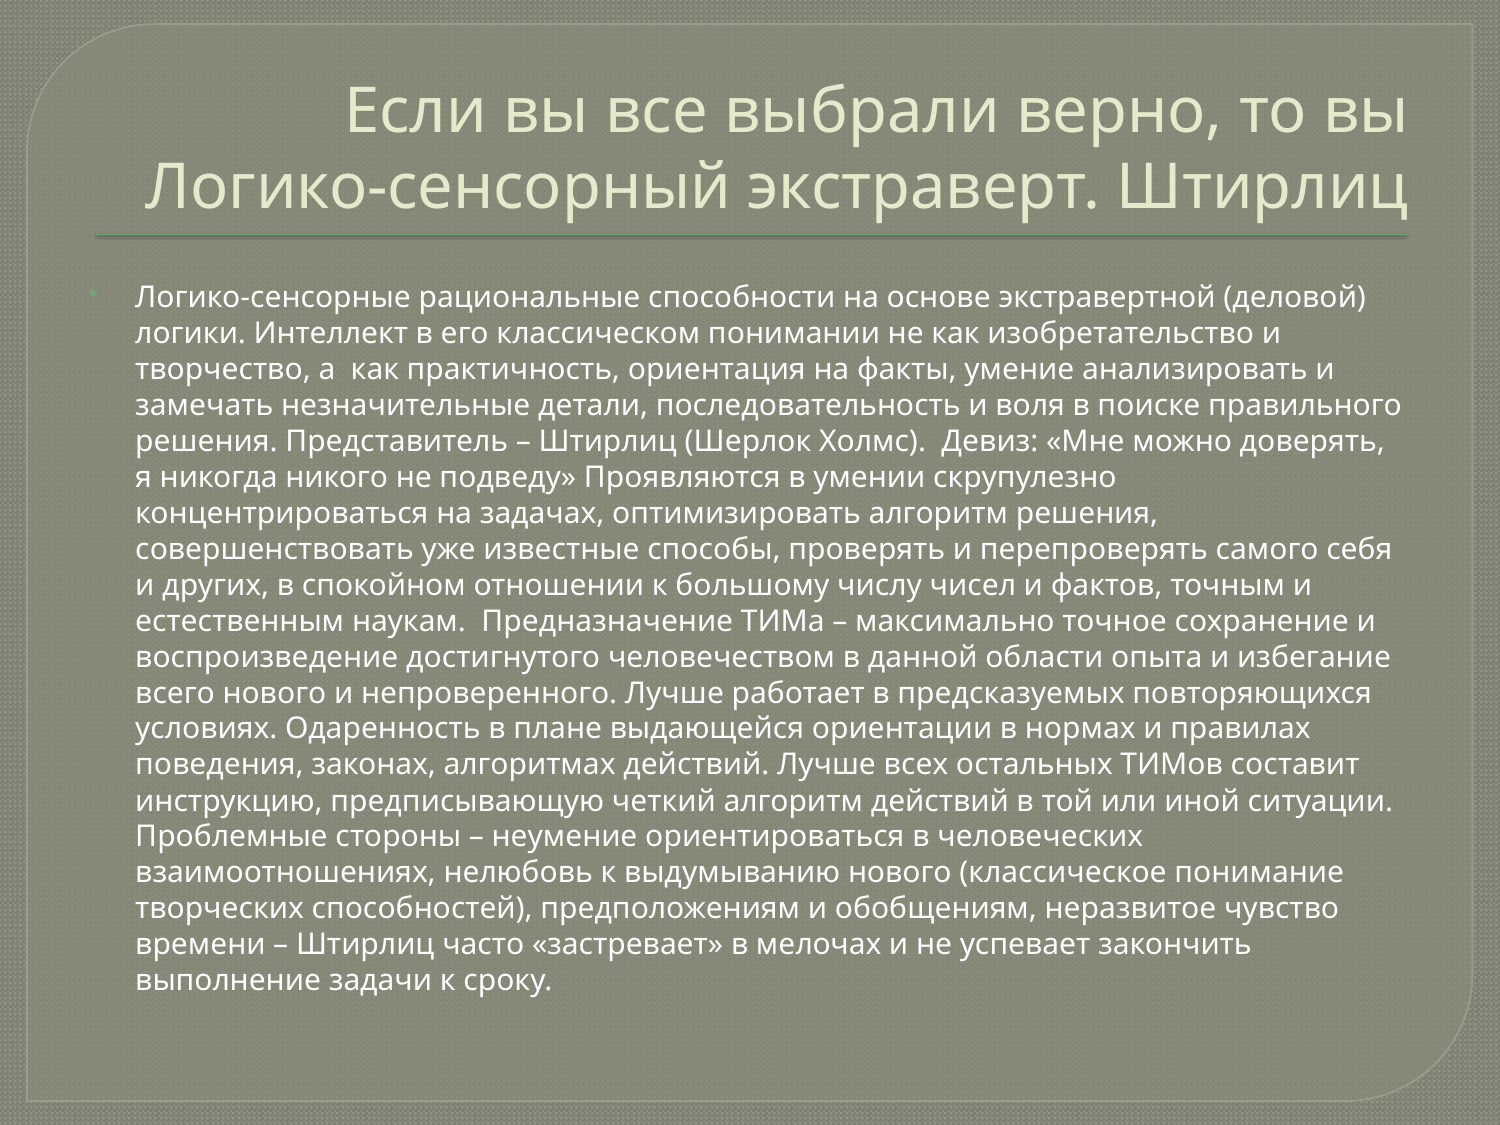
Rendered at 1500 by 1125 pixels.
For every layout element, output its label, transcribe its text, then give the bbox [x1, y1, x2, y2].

title Если вы все выбрали верно, то вы Логико-сенсорный экстраверт. Штирлиц [75, 41, 1425, 230]
list Логико-сенсорные рациональные способности на основе экстравертной (деловой) логики. Интеллект в его классическом понимании не как изобретательство и творчество, а как практичность, ориентация на факты, умение анализировать и замечать незначительные детали, последовательность и воля в поиске правильного решения. Представитель – Штирлиц (Шерлок Холмс). Девиз: «Мне можно доверять, я никогда никого не подведу» Проявляются в умении скрупулезно концентрироваться на задачах, оптимизировать алгоритм решения, совершенствовать уже известные способы, проверять и перепроверять самого себя и других, в спокойном отношении к большому числу чисел и фактов, точным и естественным наукам. Предназначение ТИМа – максимально точное сохранение и воспроизведение достигнутого человечеством в данной области опыта и избегание всего нового и непроверенного. Лучше работает в предсказуемых повторяющихся условиях. Одаренность в плане выдающейся ориентации в нормах и правилах поведения, законах, алгоритмах действий. Лучше всех остальных ТИМов составит инструкцию, предписывающую четкий алгоритм действий в той или иной ситуации. Проблемные стороны – неумение ориентироваться в человеческих взаимоотношениях, нелюбовь к выдумыванию нового (классическое понимание творческих способностей), предположениям и обобщениям, неразвитое чувство времени – Штирлиц часто «застревает» в мелочах и не успевает закончить выполнение задачи к сроку. [75, 270, 1425, 1013]
